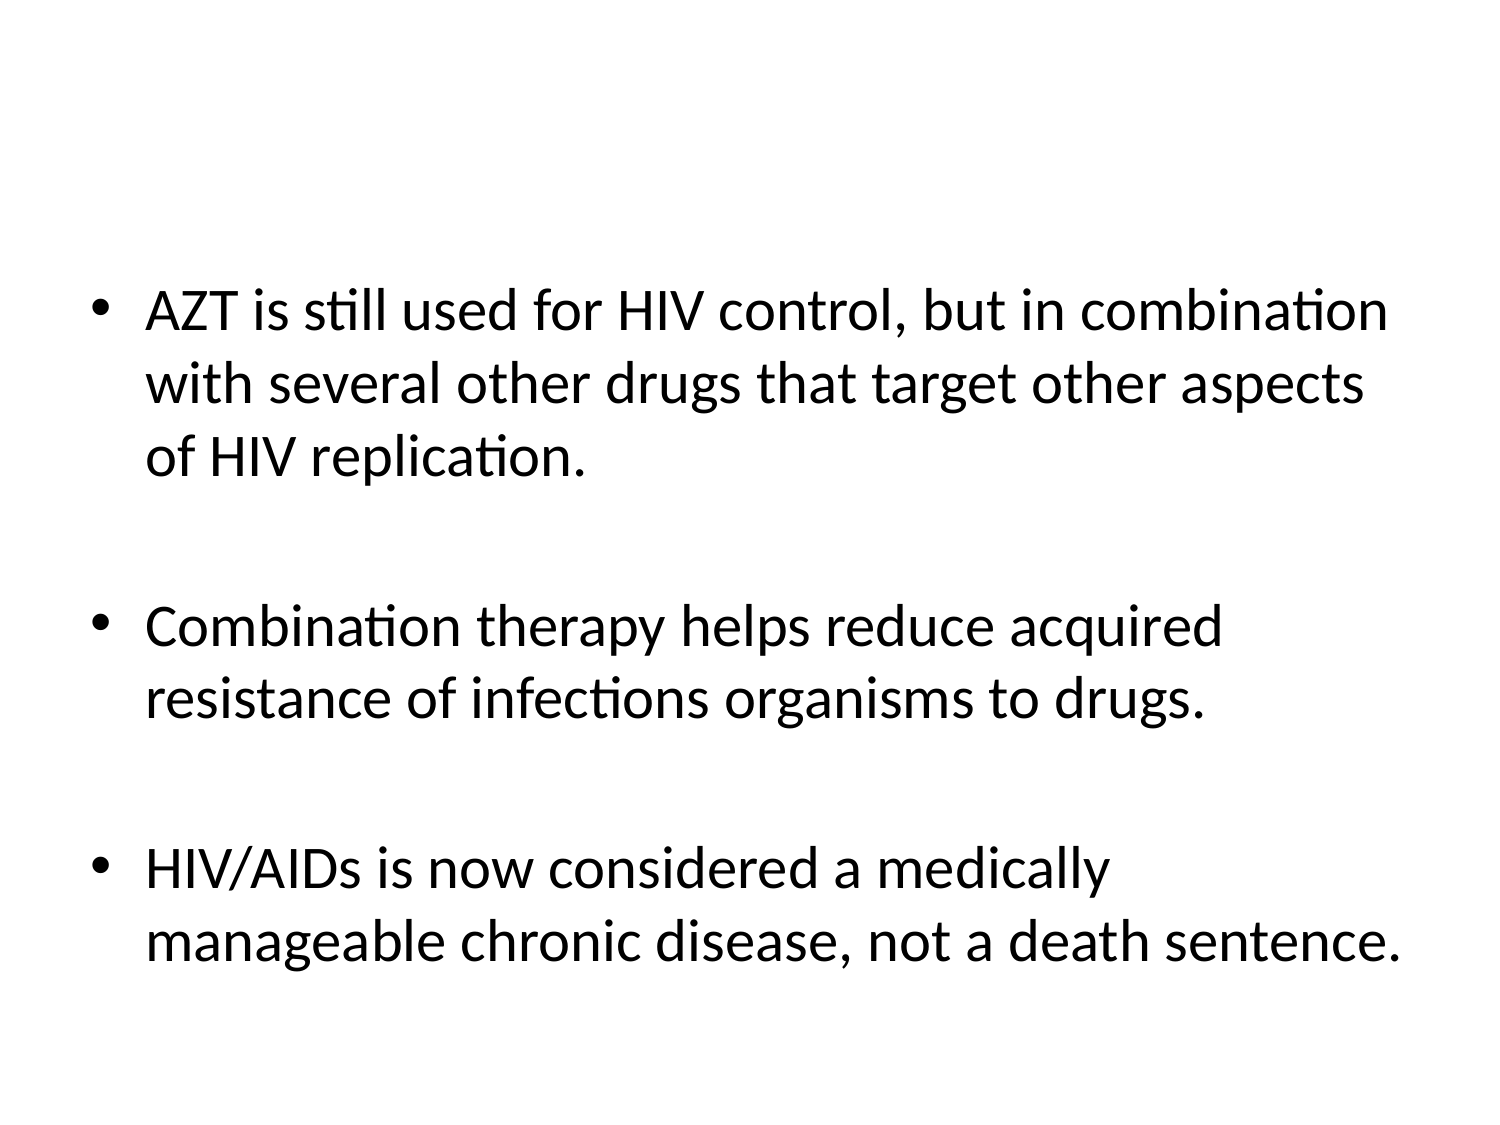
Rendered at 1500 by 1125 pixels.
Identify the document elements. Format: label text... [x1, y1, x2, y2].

list AZT is still used for HIV control, but in combination with several other drugs that target other aspects of HIV replication. Combination therapy helps reduce acquired resistance of infections organisms to drugs. HIV/AIDs is now considered a medically manageable chronic disease, not a death sentence. [75, 262, 1425, 1005]
